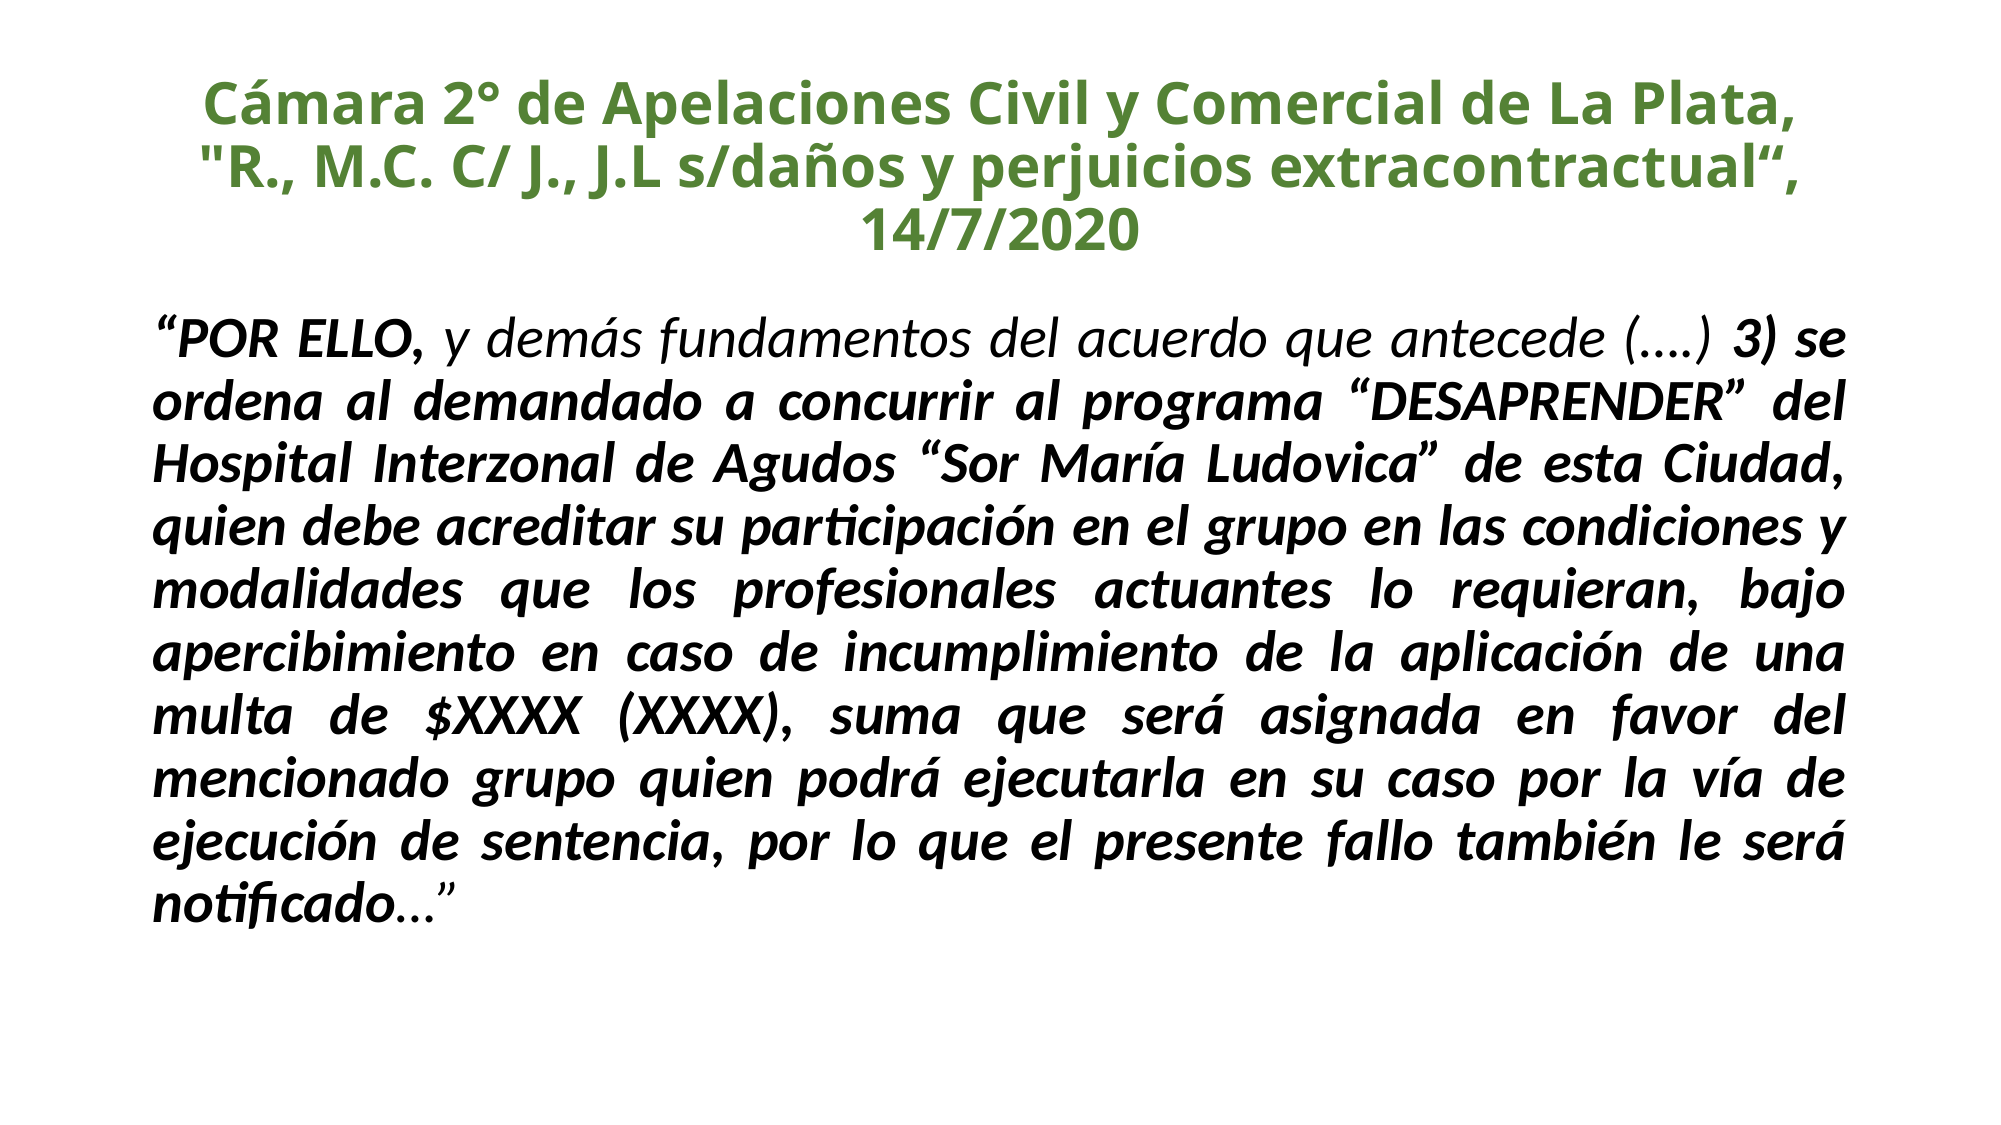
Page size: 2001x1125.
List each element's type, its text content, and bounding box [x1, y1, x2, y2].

list “POR ELLO, y demás fundamentos del acuerdo que antecede (….) 3) se ordena al demandado a concurrir al programa “DESAPRENDER” del Hospital Interzonal de Agudos “Sor María Ludovica” de esta Ciudad, quien debe acreditar su participación en el grupo en las condiciones y modalidades que los profesionales actuantes lo requieran, bajo apercibimiento en caso de incumplimiento de la aplicación de una multa de $XXXX (XXXX), suma que será asignada en favor del mencionado grupo quien podrá ejecutarla en su caso por la vía de ejecución de sentencia, por lo que el presente fallo también le será notificado…” [137, 299, 1863, 1014]
title Cámara 2° de Apelaciones Civil y Comercial de La Plata, "R., M.C. C/ J., J.L s/daños y perjuicios extracontractual“, 14/7/2020 [137, 59, 1863, 278]
